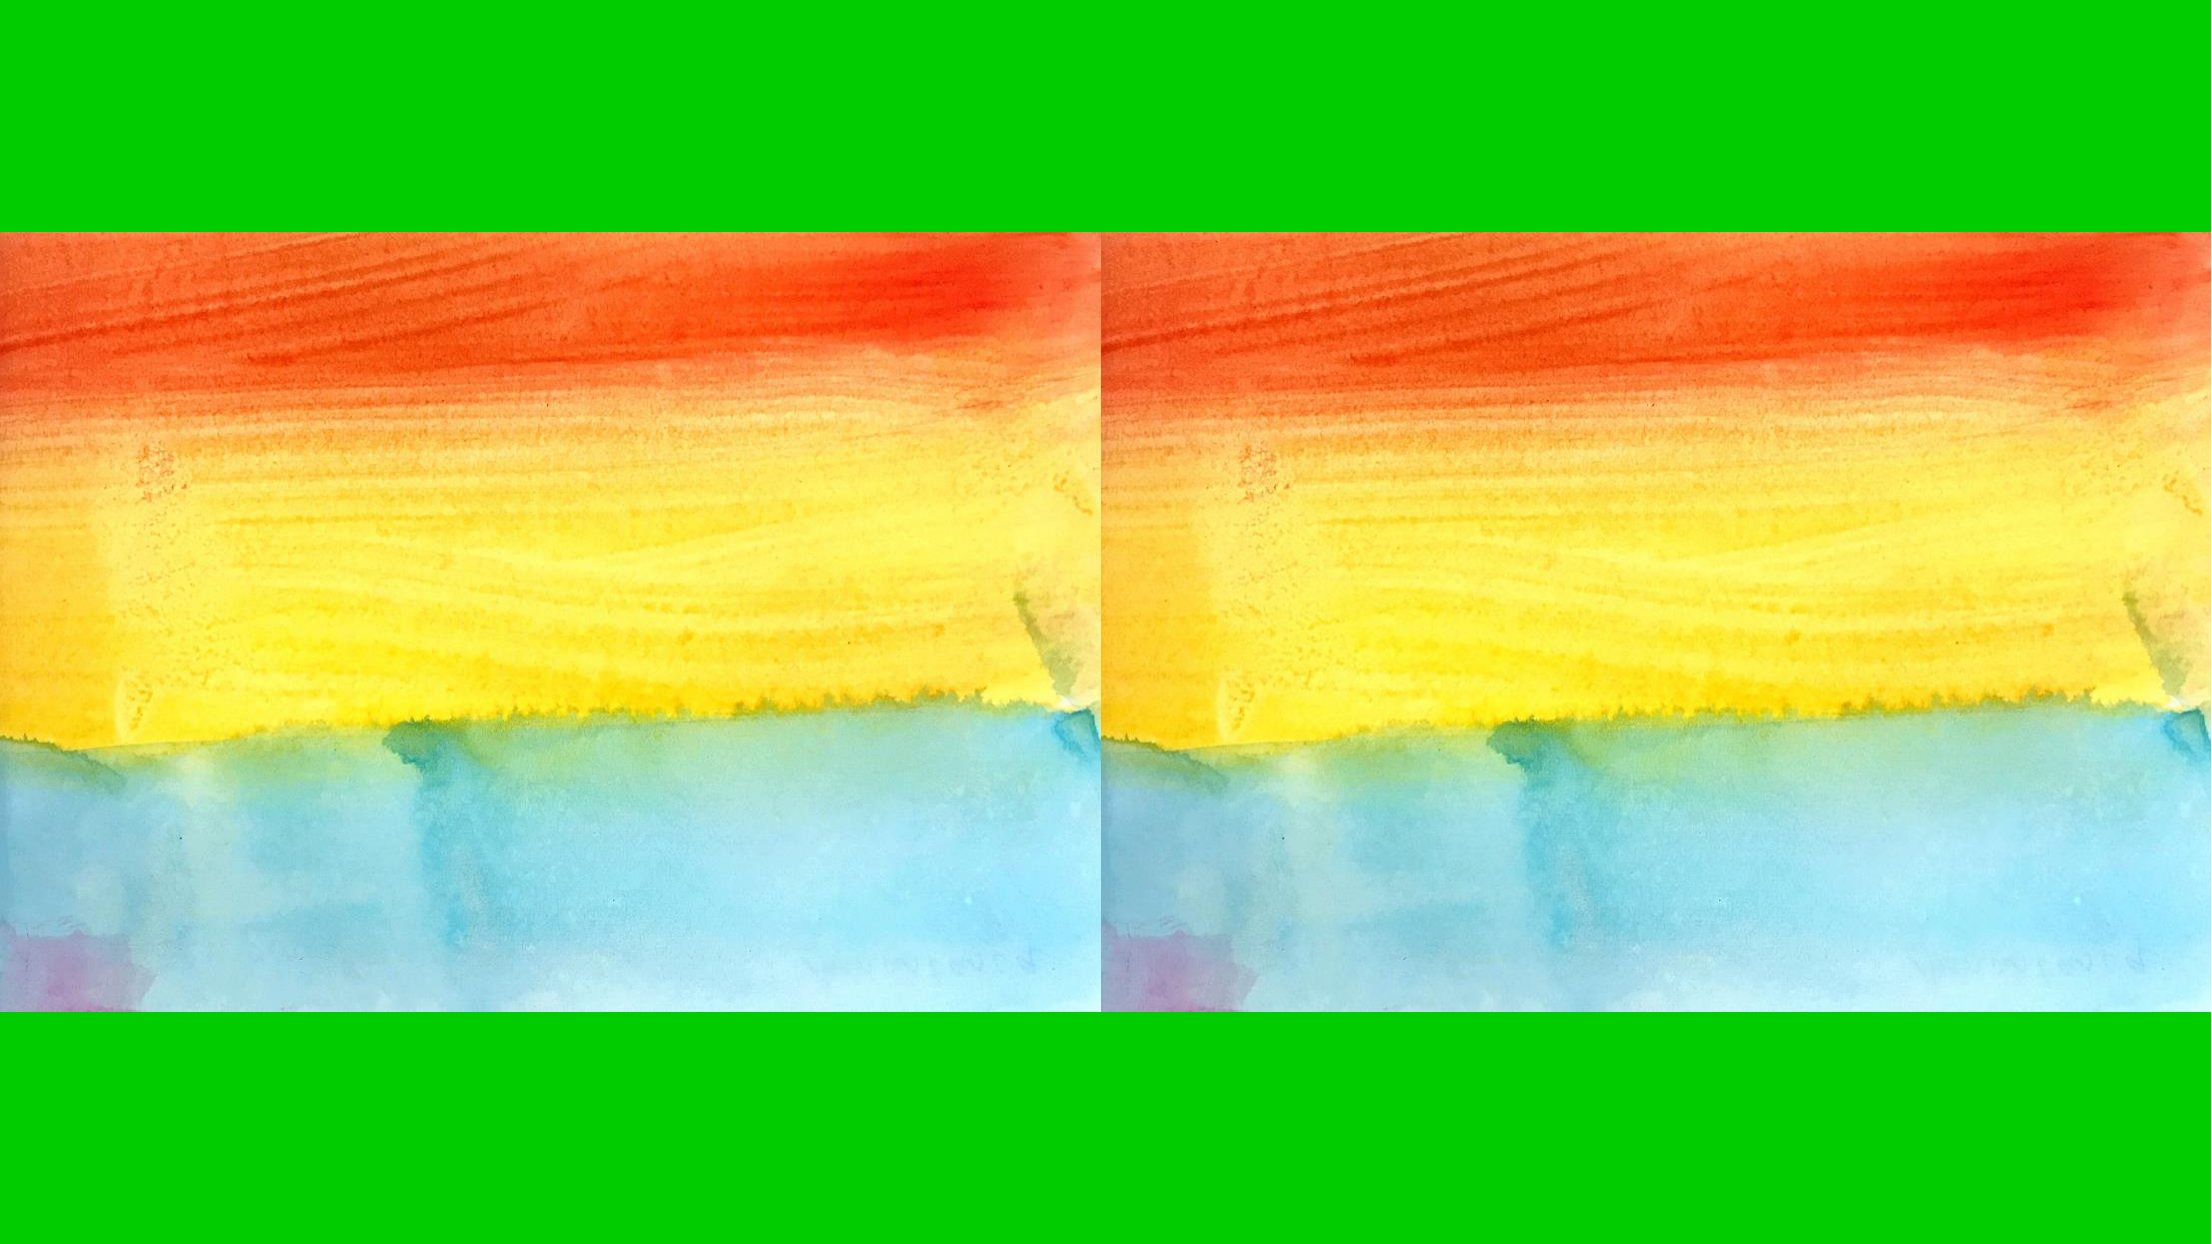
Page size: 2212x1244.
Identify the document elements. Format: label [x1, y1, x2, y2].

picture [0, 231, 2212, 1012]
